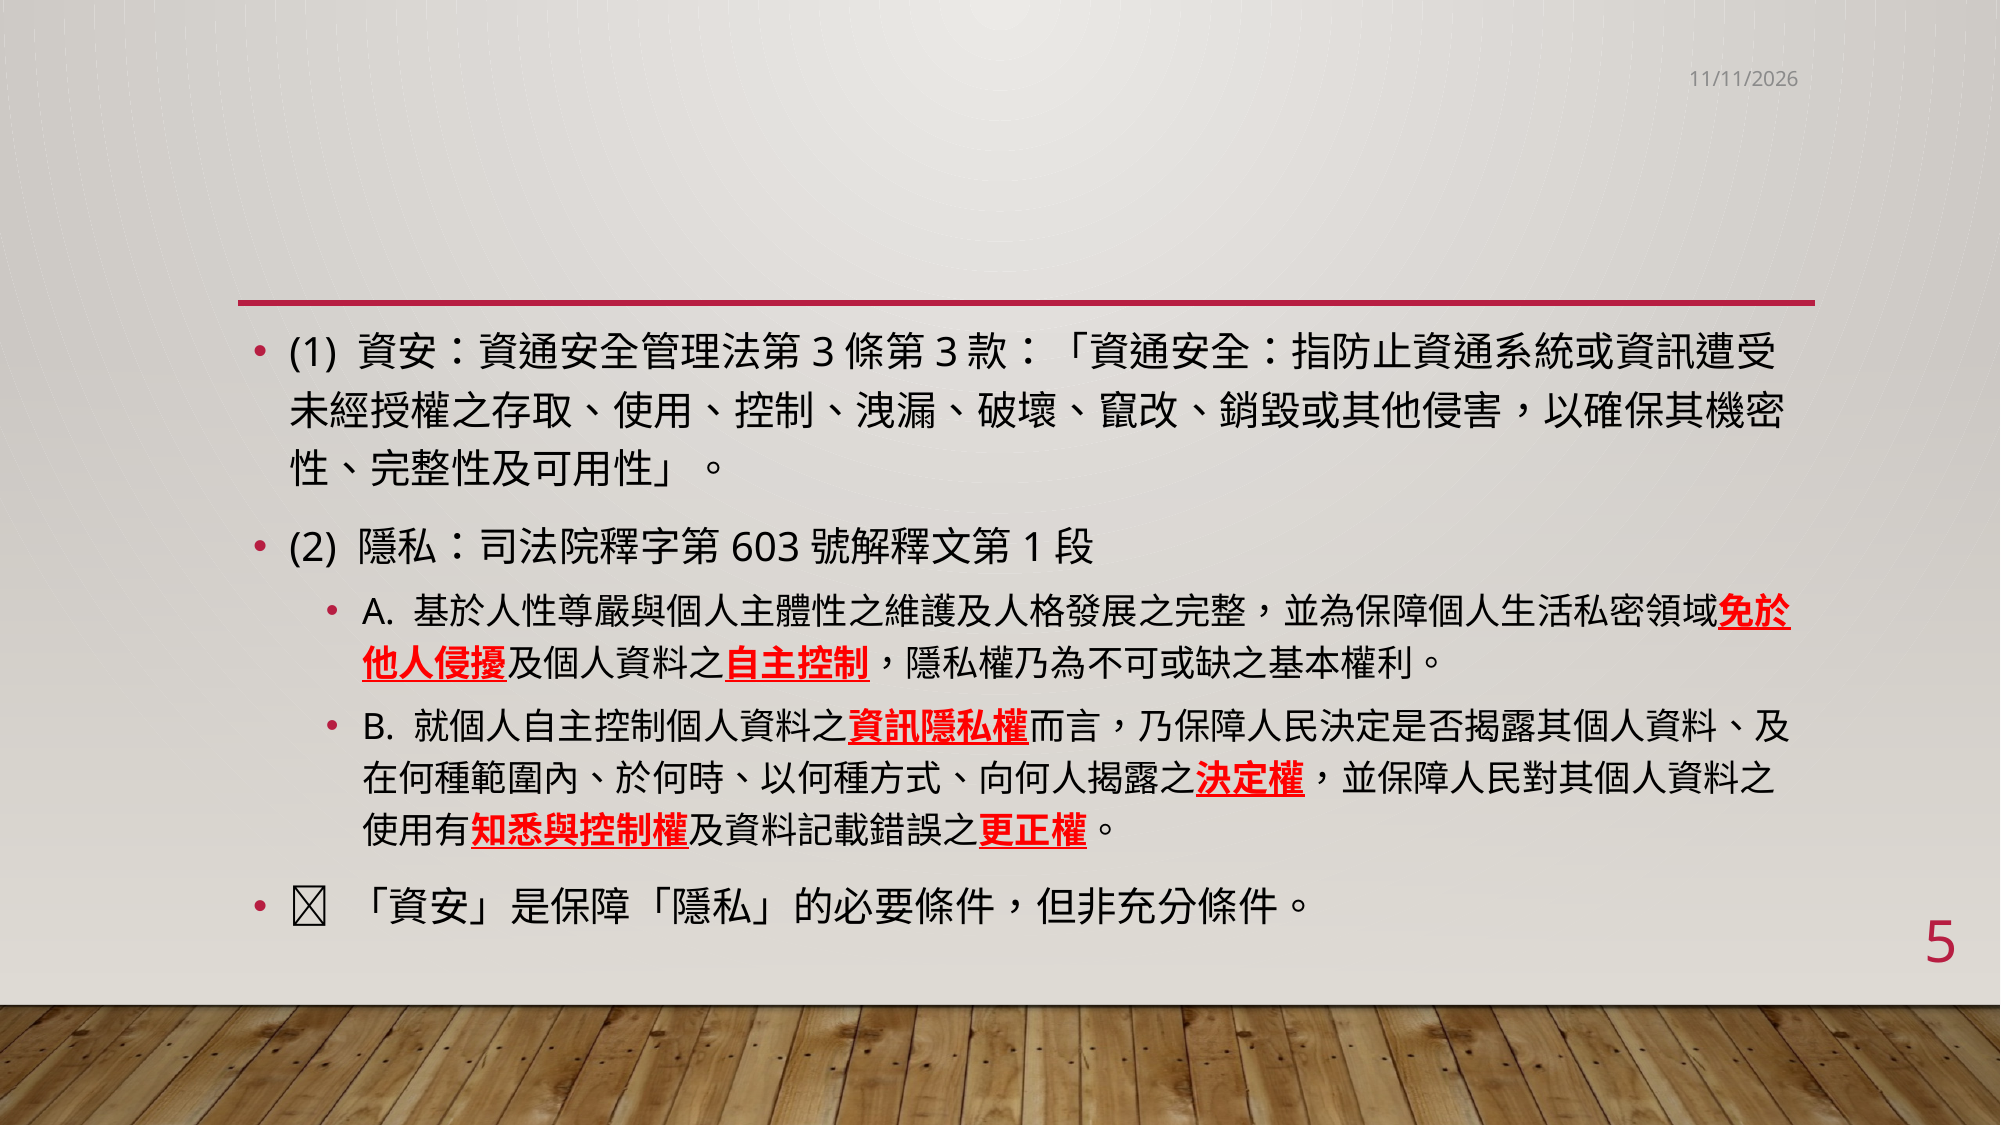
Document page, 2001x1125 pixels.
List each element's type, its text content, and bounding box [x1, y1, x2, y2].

list (1) 資安：資通安全管理法第3條第3款：「資通安全：指防止資通系統或資訊遭受未經授權之存取、使用、控制、洩漏、破壞、竄改、銷毀或其他侵害，以確保其機密性、完整性及可用性」。 (2) 隱私：司法院釋字第603號解釋文第1段 A. 基於人性尊嚴與個人主體性之維護及人格發展之完整，並為保障個人生活私密領域免於他人侵擾及個人資料之自主控制，隱私權乃為不可或缺之基本權利。 B. 就個人自主控制個人資料之資訊隱私權而言，乃保障人民決定是否揭露其個人資料、及在何種範圍內、於何時、以何種方式、向何人揭露之決定權，並保障人民對其個人資料之使用有知悉與控制權及資料記載錯誤之更正權。  「資安」是保障「隱私」的必要條件，但非充分條件。 [238, 309, 1814, 941]
slide_number 5 [1839, 896, 1973, 980]
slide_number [1239, 54, 1814, 105]
picture [0, 1005, 2000, 1125]
